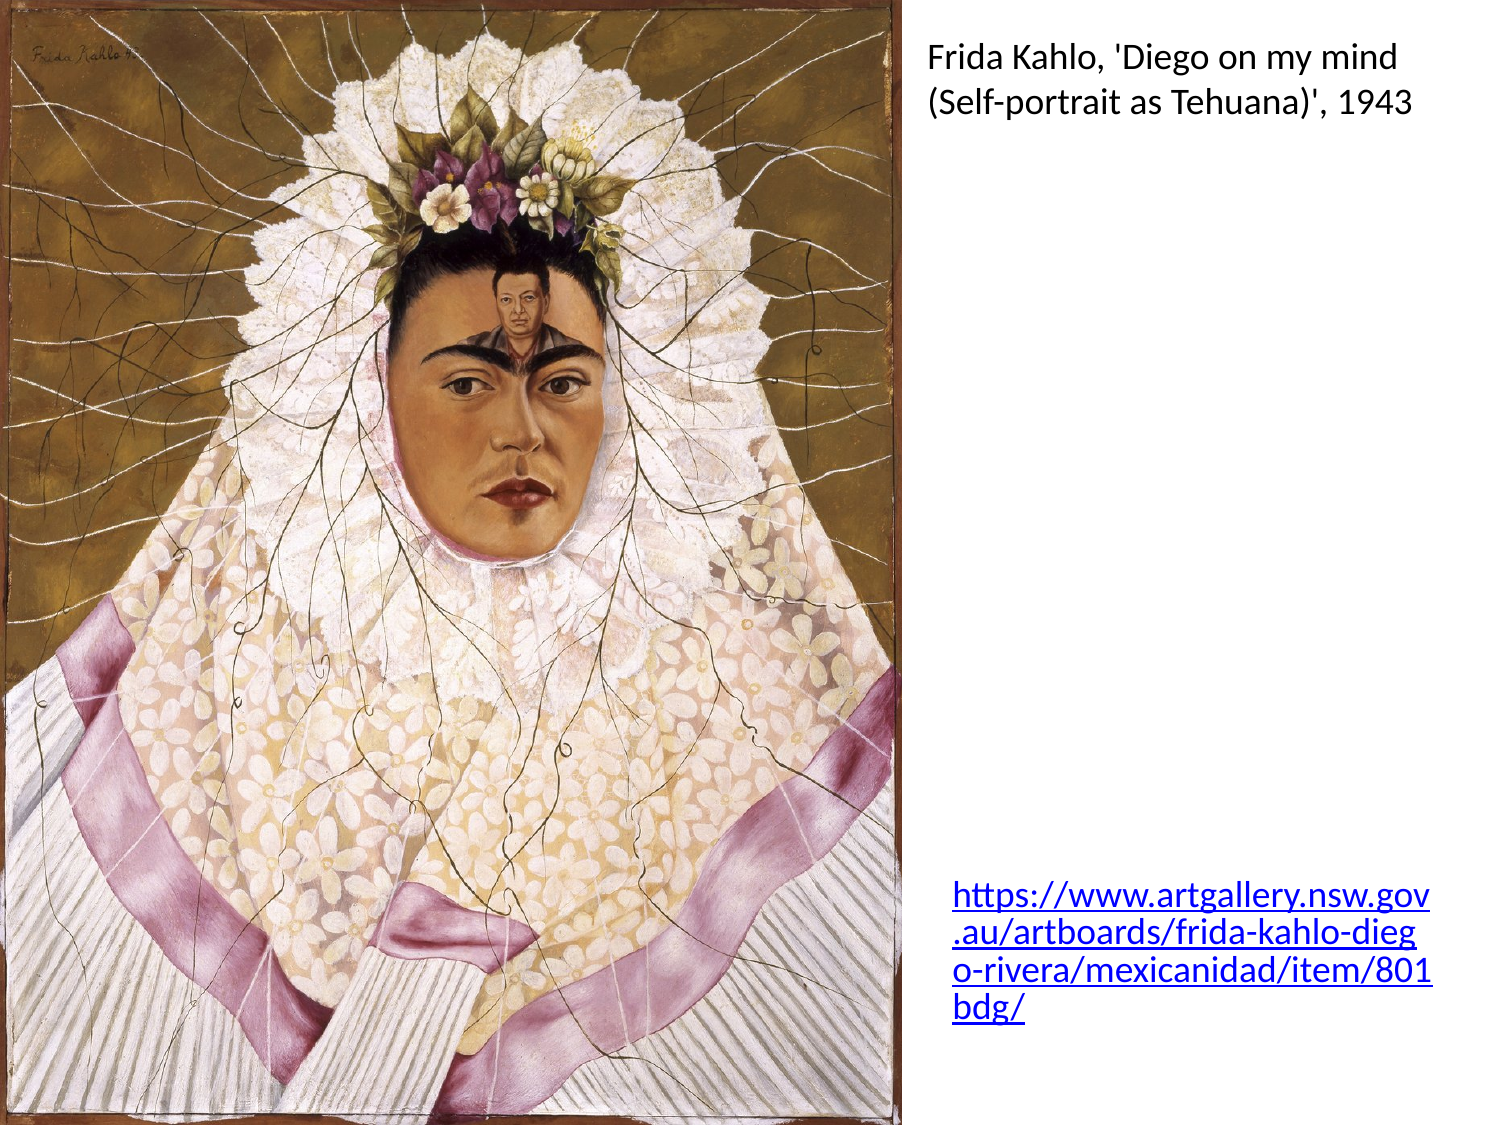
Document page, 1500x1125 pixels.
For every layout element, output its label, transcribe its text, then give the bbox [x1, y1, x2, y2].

picture [0, 0, 902, 1125]
text_box Frida Kahlo, 'Diego on my mind (Self-portrait as Tehuana)', 1943 [912, 24, 1475, 130]
text_box https://www.artgallery.nsw.gov.au/artboards/frida-kahlo-diego-rivera/mexicanidad/item/801bdg/ [937, 862, 1450, 923]
